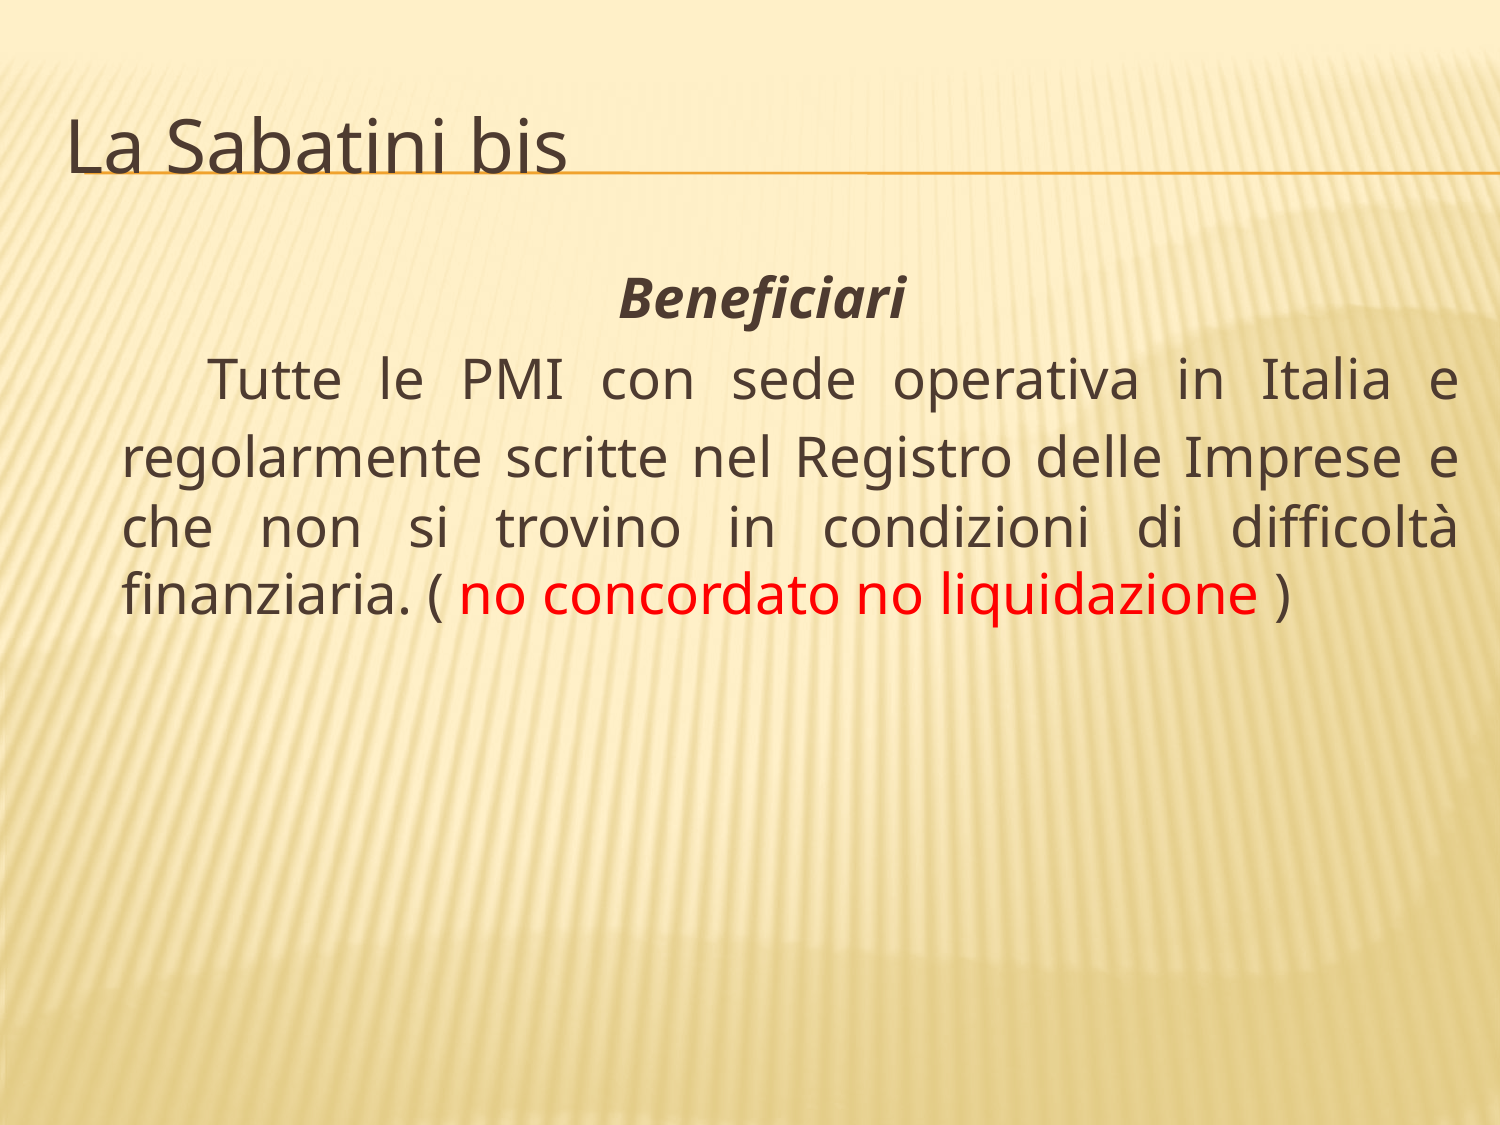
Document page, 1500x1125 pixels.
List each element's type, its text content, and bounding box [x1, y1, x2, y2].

title La Sabatini bis [50, 75, 1475, 213]
list Beneficiari Tutte le PMI con sede operativa in Italia e regolarmente scritte nel Registro delle Imprese e che non si trovino in condizioni di difficoltà finanziaria. ( no concordato no liquidazione ) [50, 254, 1475, 998]
